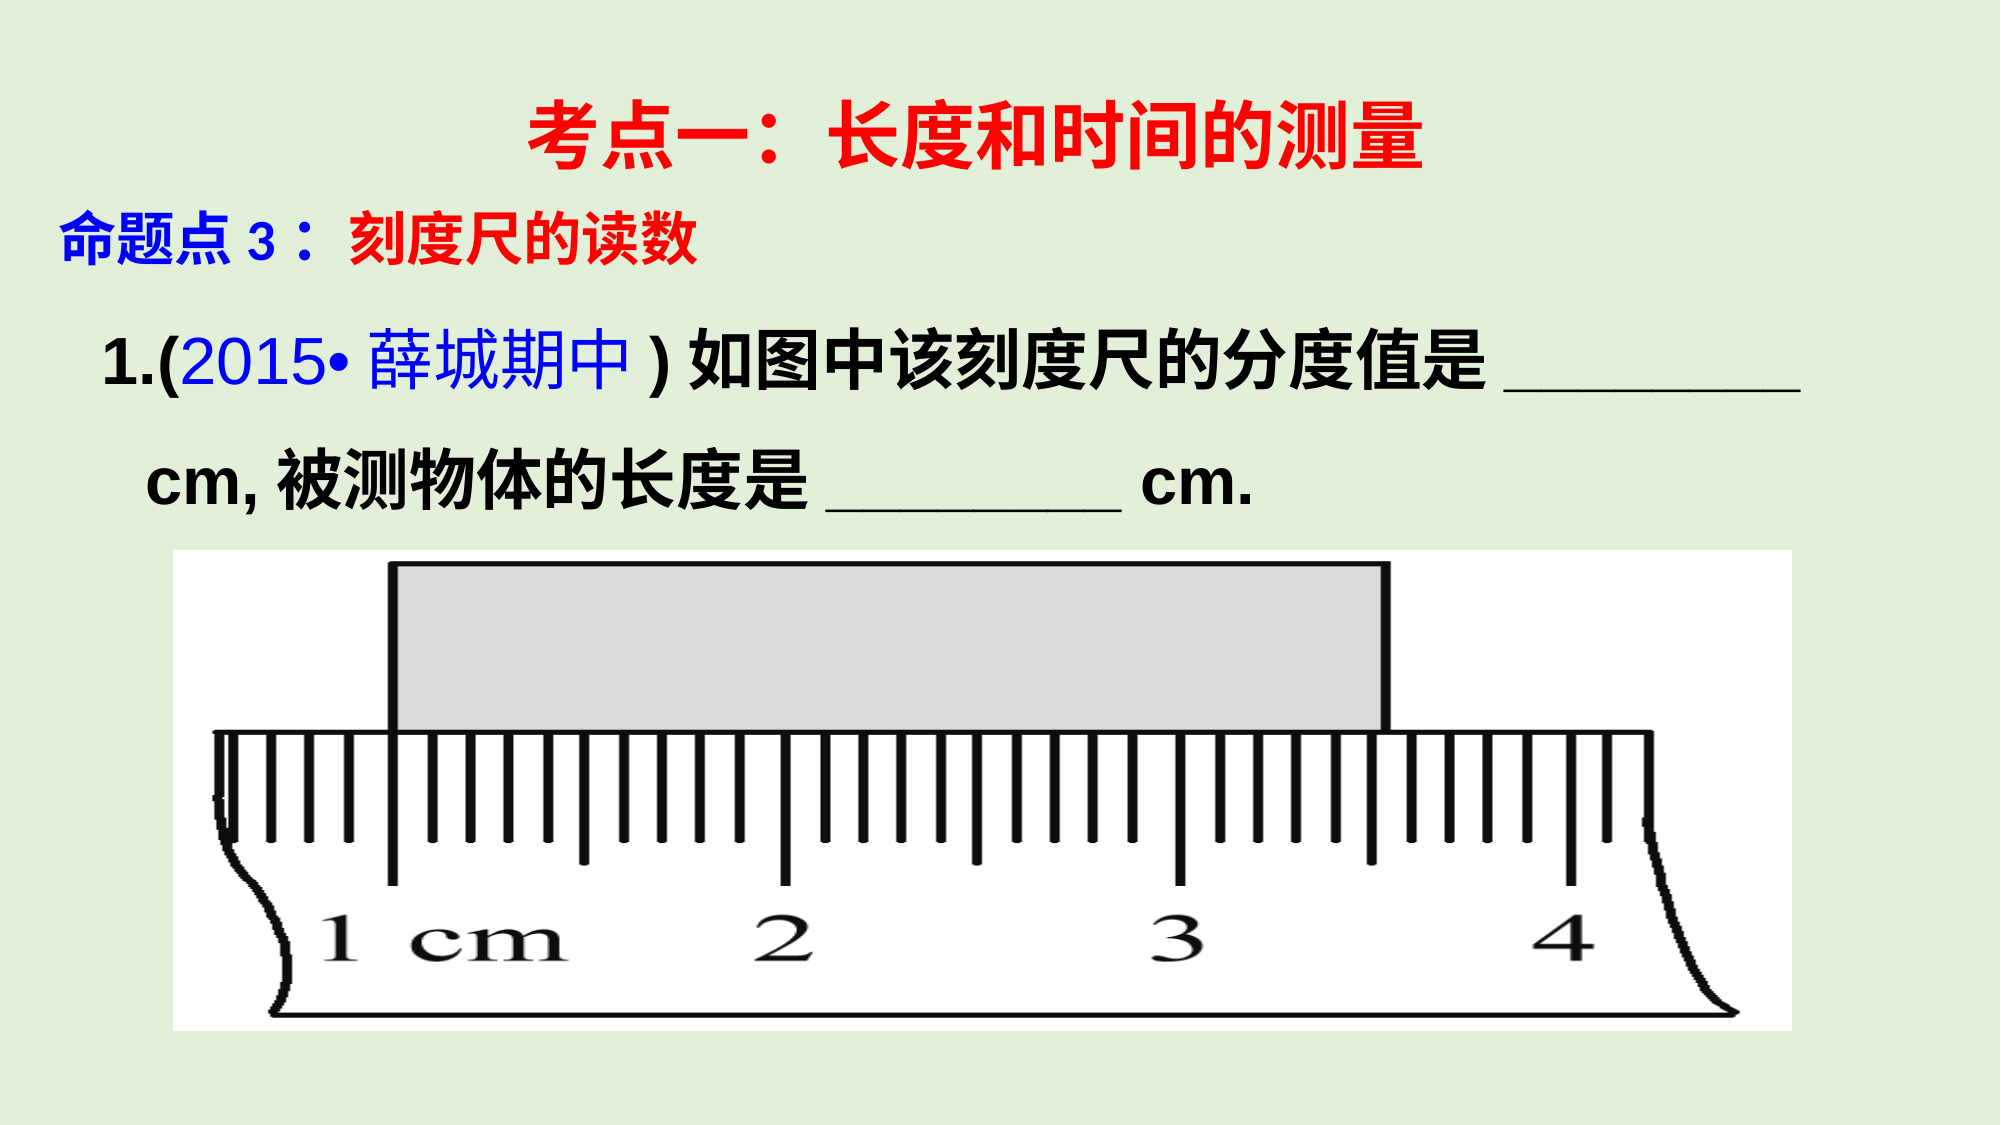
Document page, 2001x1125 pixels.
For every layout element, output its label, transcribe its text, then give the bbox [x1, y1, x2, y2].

picture [173, 550, 1792, 1031]
text_box 1.(2015•薛城期中)如图中该刻度尺的分度值是________ cm,被测物体的长度是________ cm. [43, 270, 1938, 526]
text_box 命题点3：刻度尺的读数 [43, 194, 764, 280]
text_box 考点一：长度和时间的测量 [510, 81, 1473, 187]
